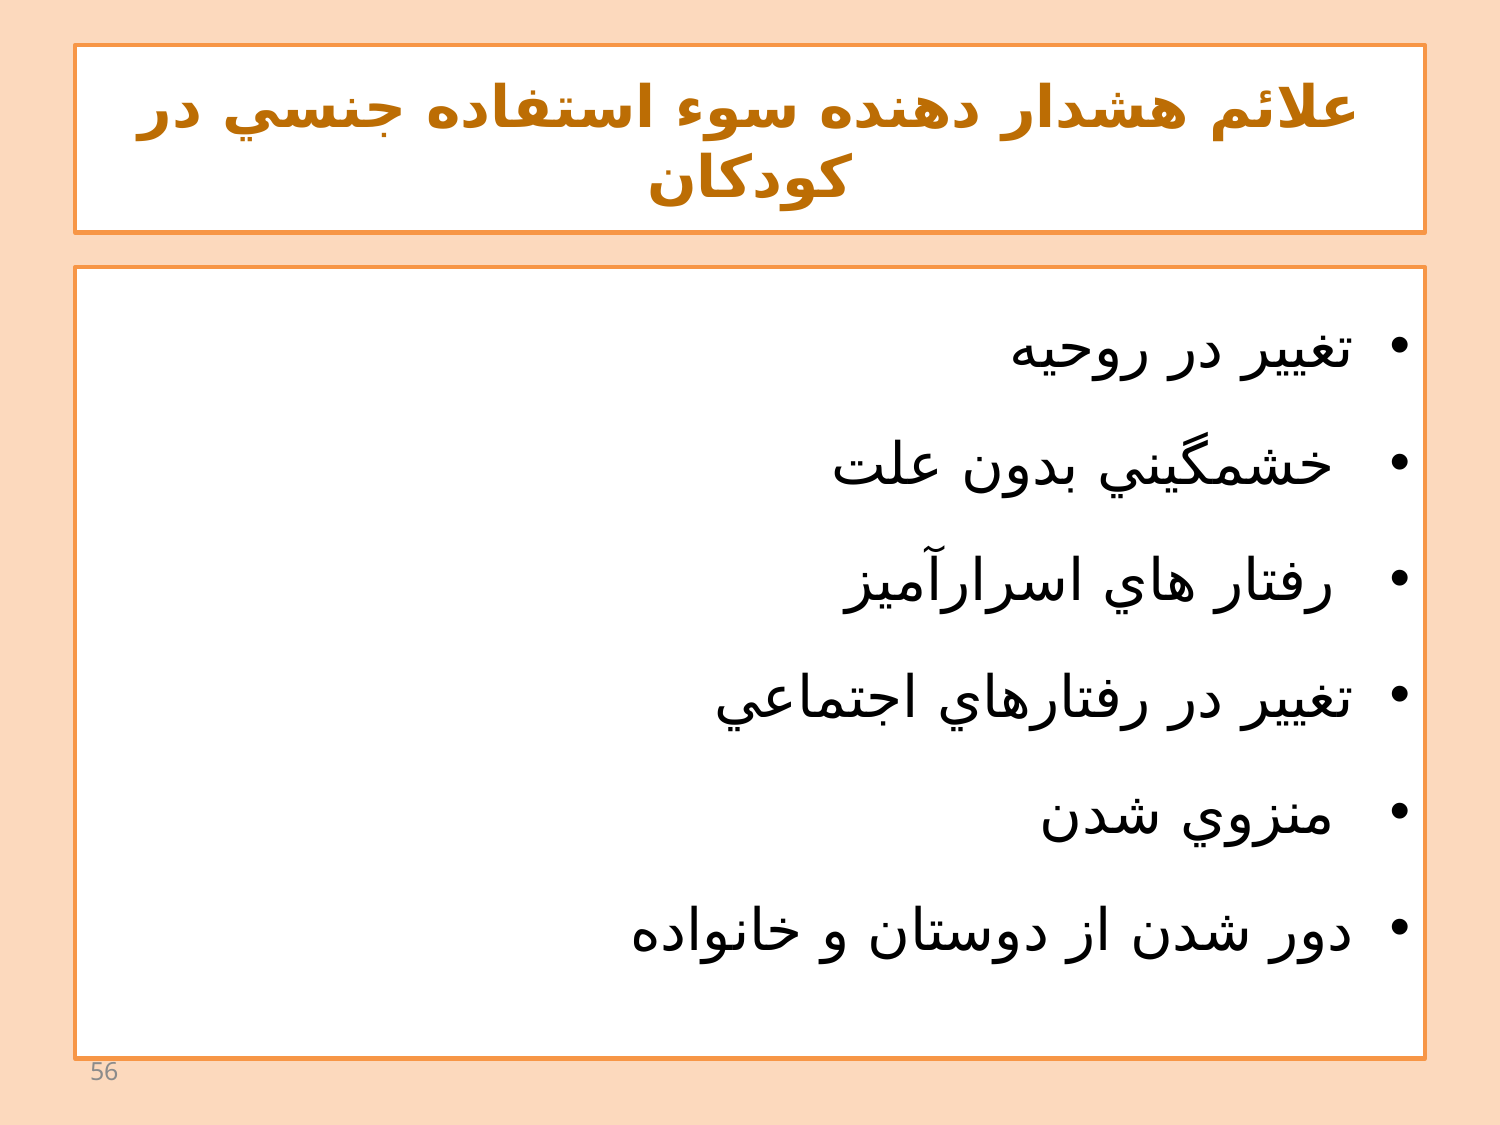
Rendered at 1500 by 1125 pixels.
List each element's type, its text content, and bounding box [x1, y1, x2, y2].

title علائم هشدار دهنده سوء استفاده جنسي در كودكان [73, 43, 1427, 235]
list تغيير در روحيه خشمگيني بدون علت رفتار هاي اسرارآميز تغيير در رفتار‌هاي اجتماعي منزوي شدن دور شدن از دوستان و خانواده [73, 265, 1427, 1061]
slide_number 56 [75, 1042, 425, 1103]
